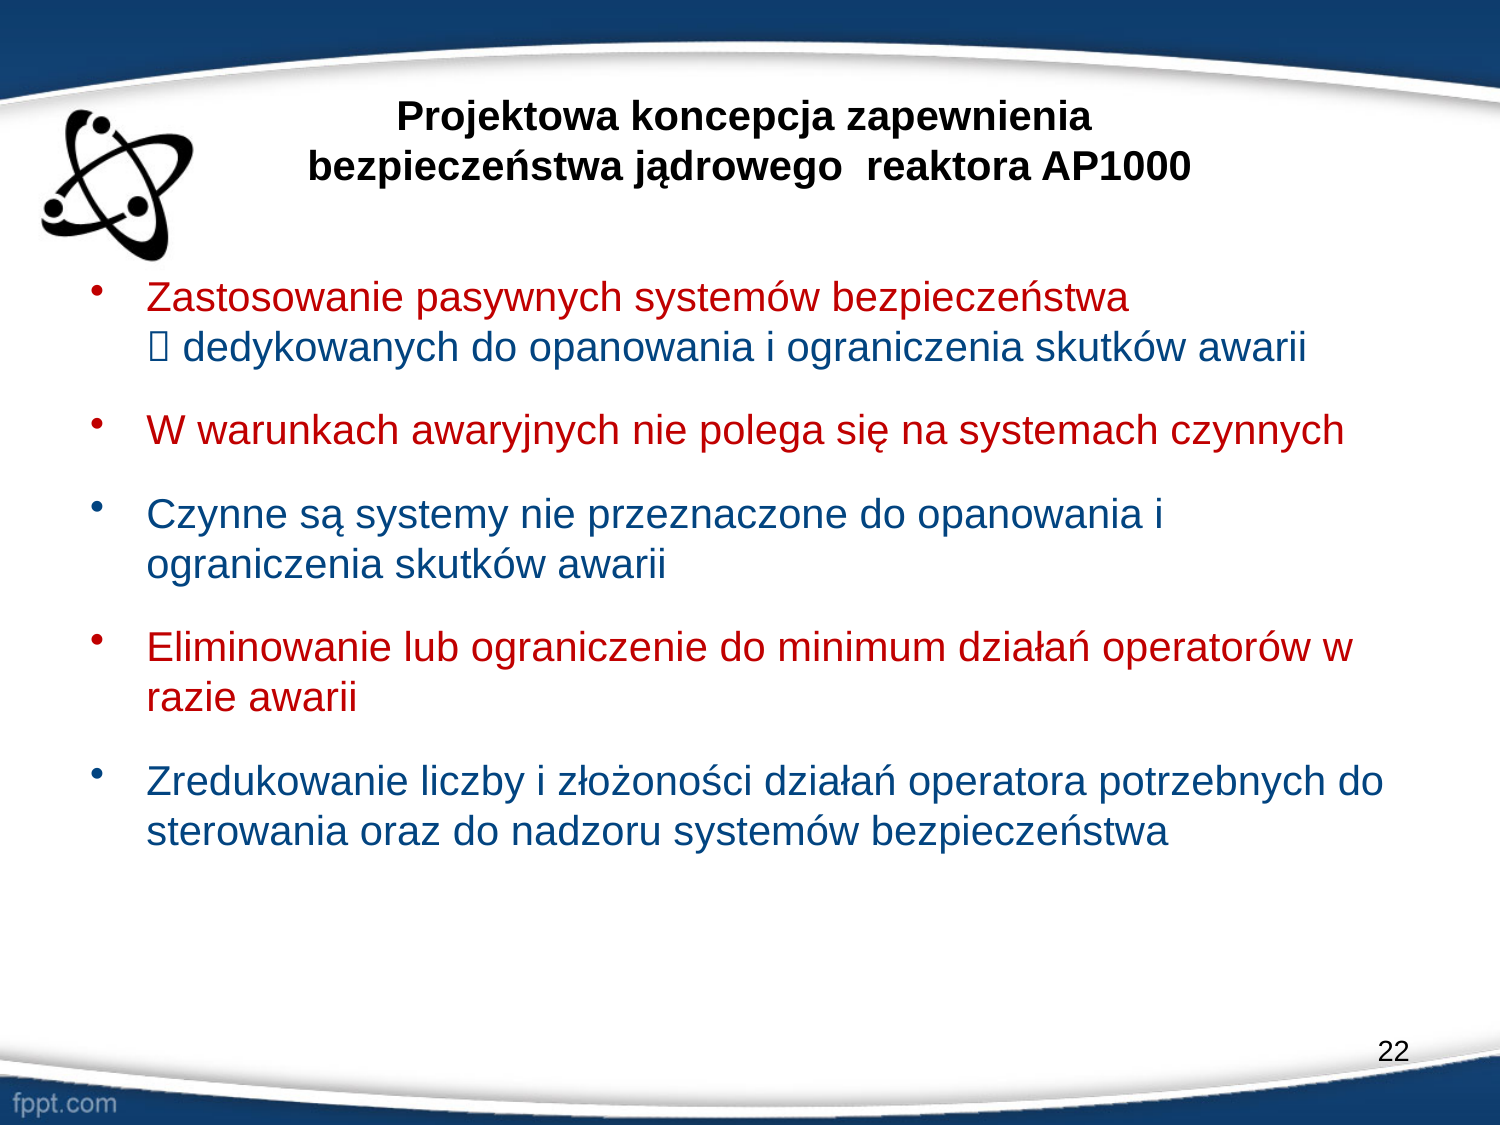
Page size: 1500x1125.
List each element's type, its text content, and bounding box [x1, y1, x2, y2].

slide_number 22 [1074, 1024, 1425, 1103]
picture [0, 0, 1500, 1125]
title Projektowa koncepcja zapewnienia bezpieczeństwa jądrowego reaktora AP1000 [75, 45, 1425, 233]
list Zastosowanie pasywnych systemów bezpieczeństwa  dedykowanych do opanowania i ograniczenia skutków awarii W warunkach awaryjnych nie polega się na systemach czynnych Czynne są systemy nie przeznaczone do opanowania i ograniczenia skutków awarii Eliminowanie lub ograniczenie do minimum działań operatorów w razie awarii Zredukowanie liczby i złożoności działań operatora potrzebnych do sterowania oraz do nadzoru systemów bezpieczeństwa [75, 262, 1425, 1005]
